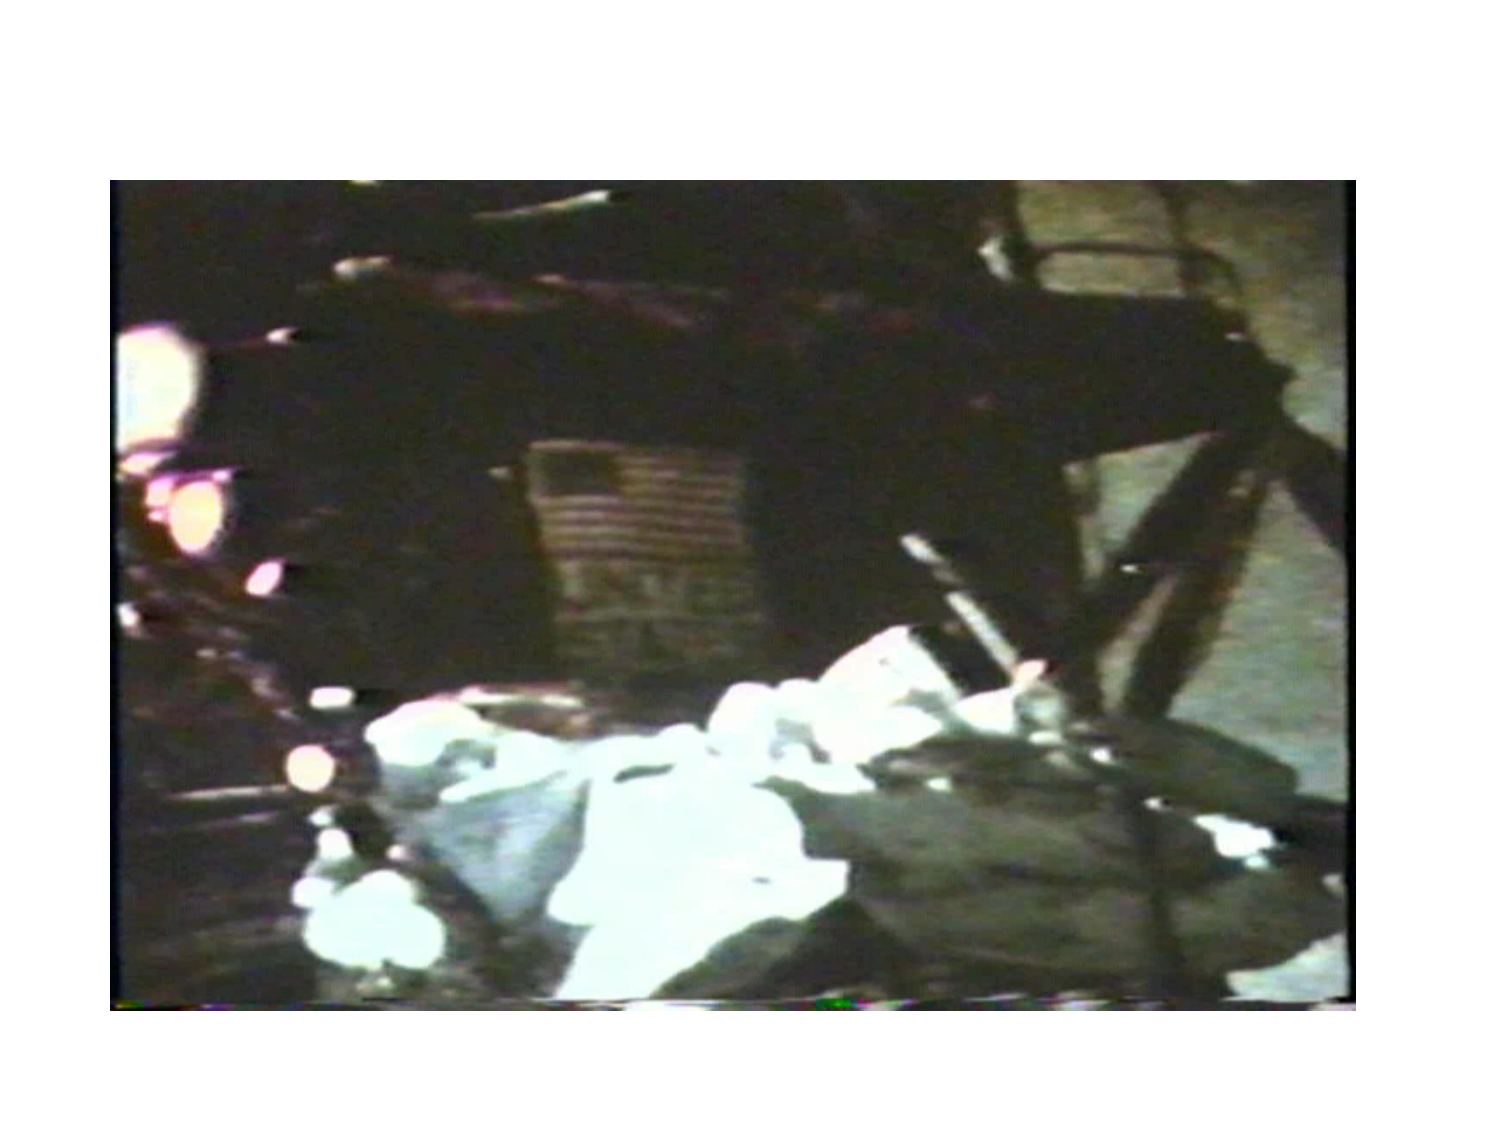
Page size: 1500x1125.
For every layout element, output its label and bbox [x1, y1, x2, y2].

list [109, 179, 1357, 1012]
